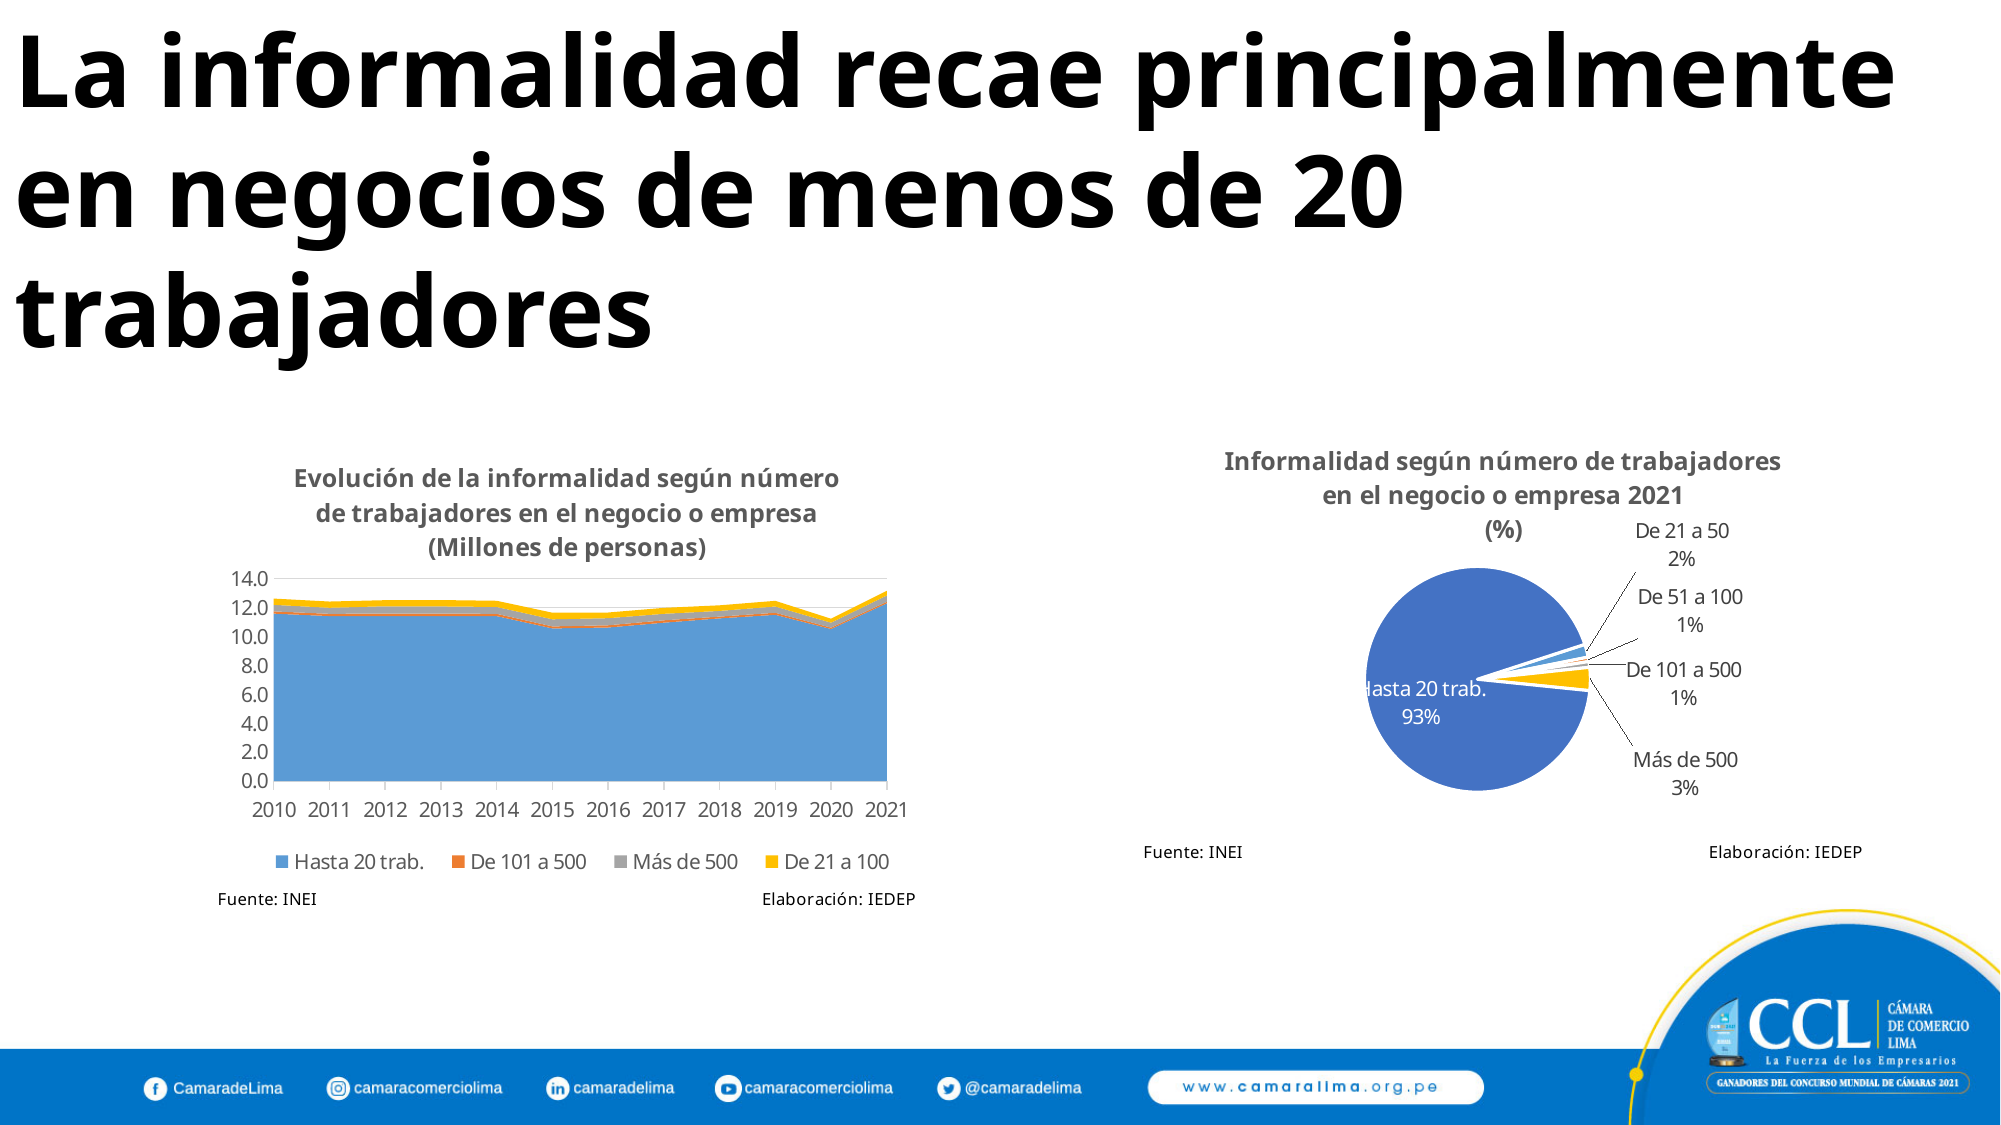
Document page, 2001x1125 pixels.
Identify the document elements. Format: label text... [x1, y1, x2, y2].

chart [1128, 418, 1879, 869]
text_box La informalidad recae principalmente en negocios de menos de 20 trabajadores [0, 0, 2000, 375]
picture [0, 0, 2001, 1125]
chart [202, 436, 932, 916]
